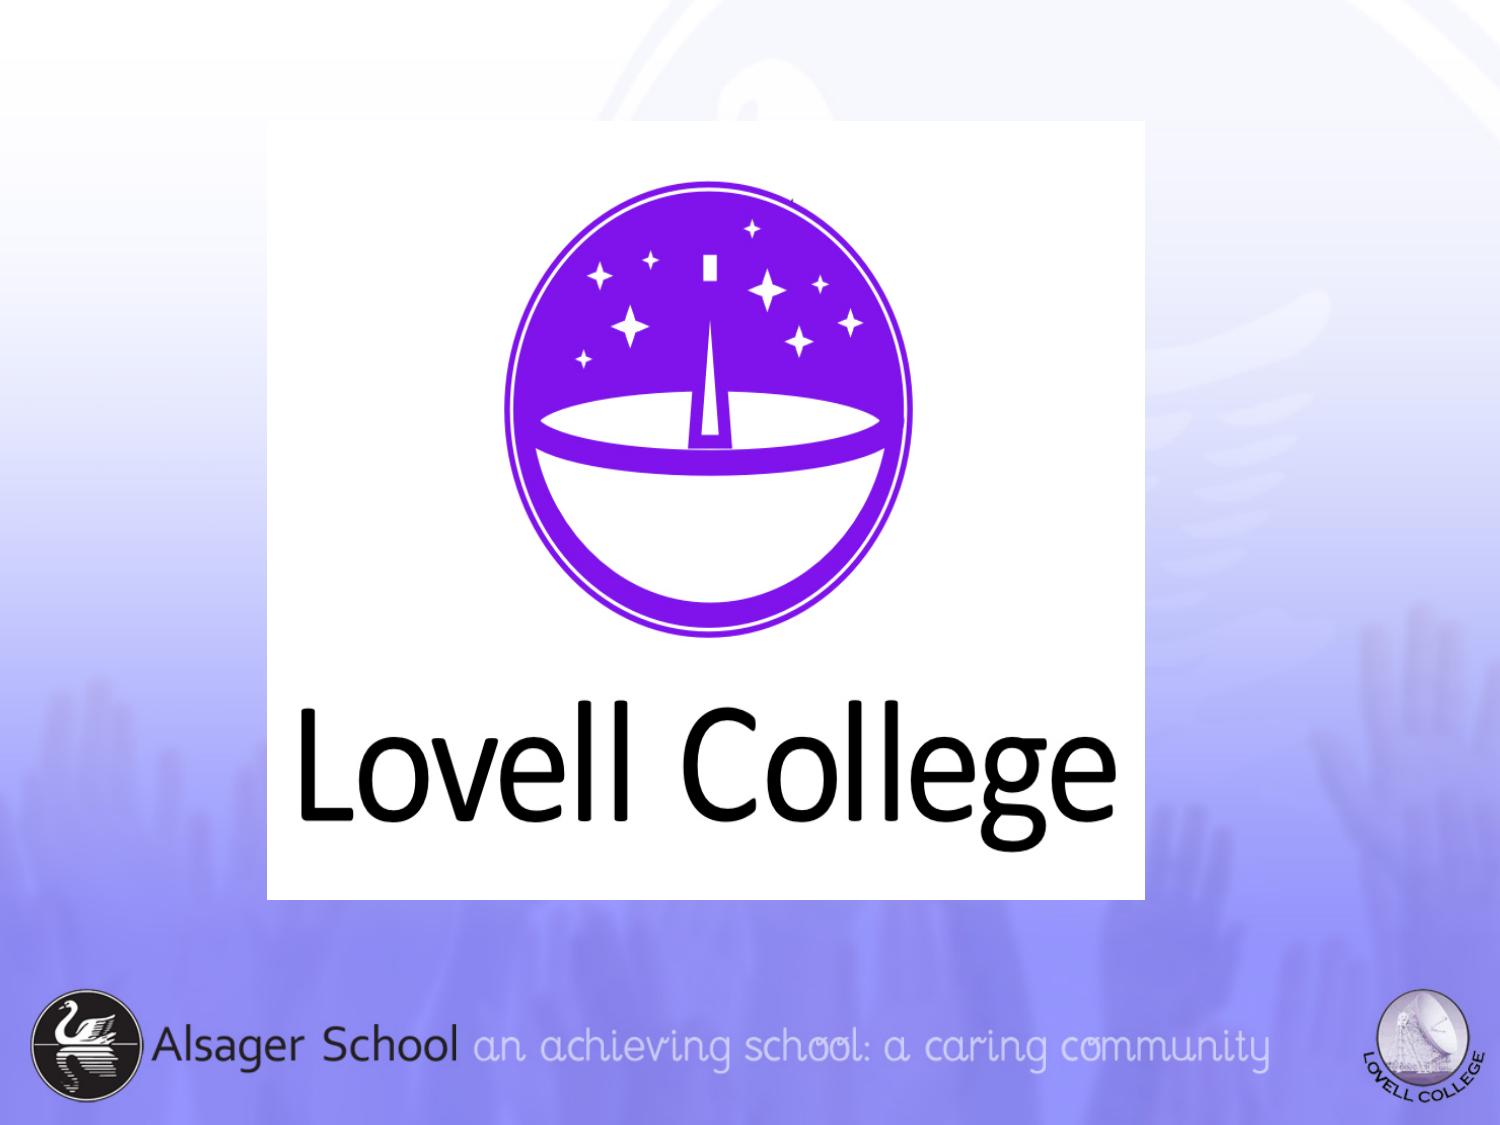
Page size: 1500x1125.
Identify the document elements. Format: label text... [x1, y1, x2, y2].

title Lovell College [100, 54, 1376, 296]
picture [0, 0, 1500, 1125]
